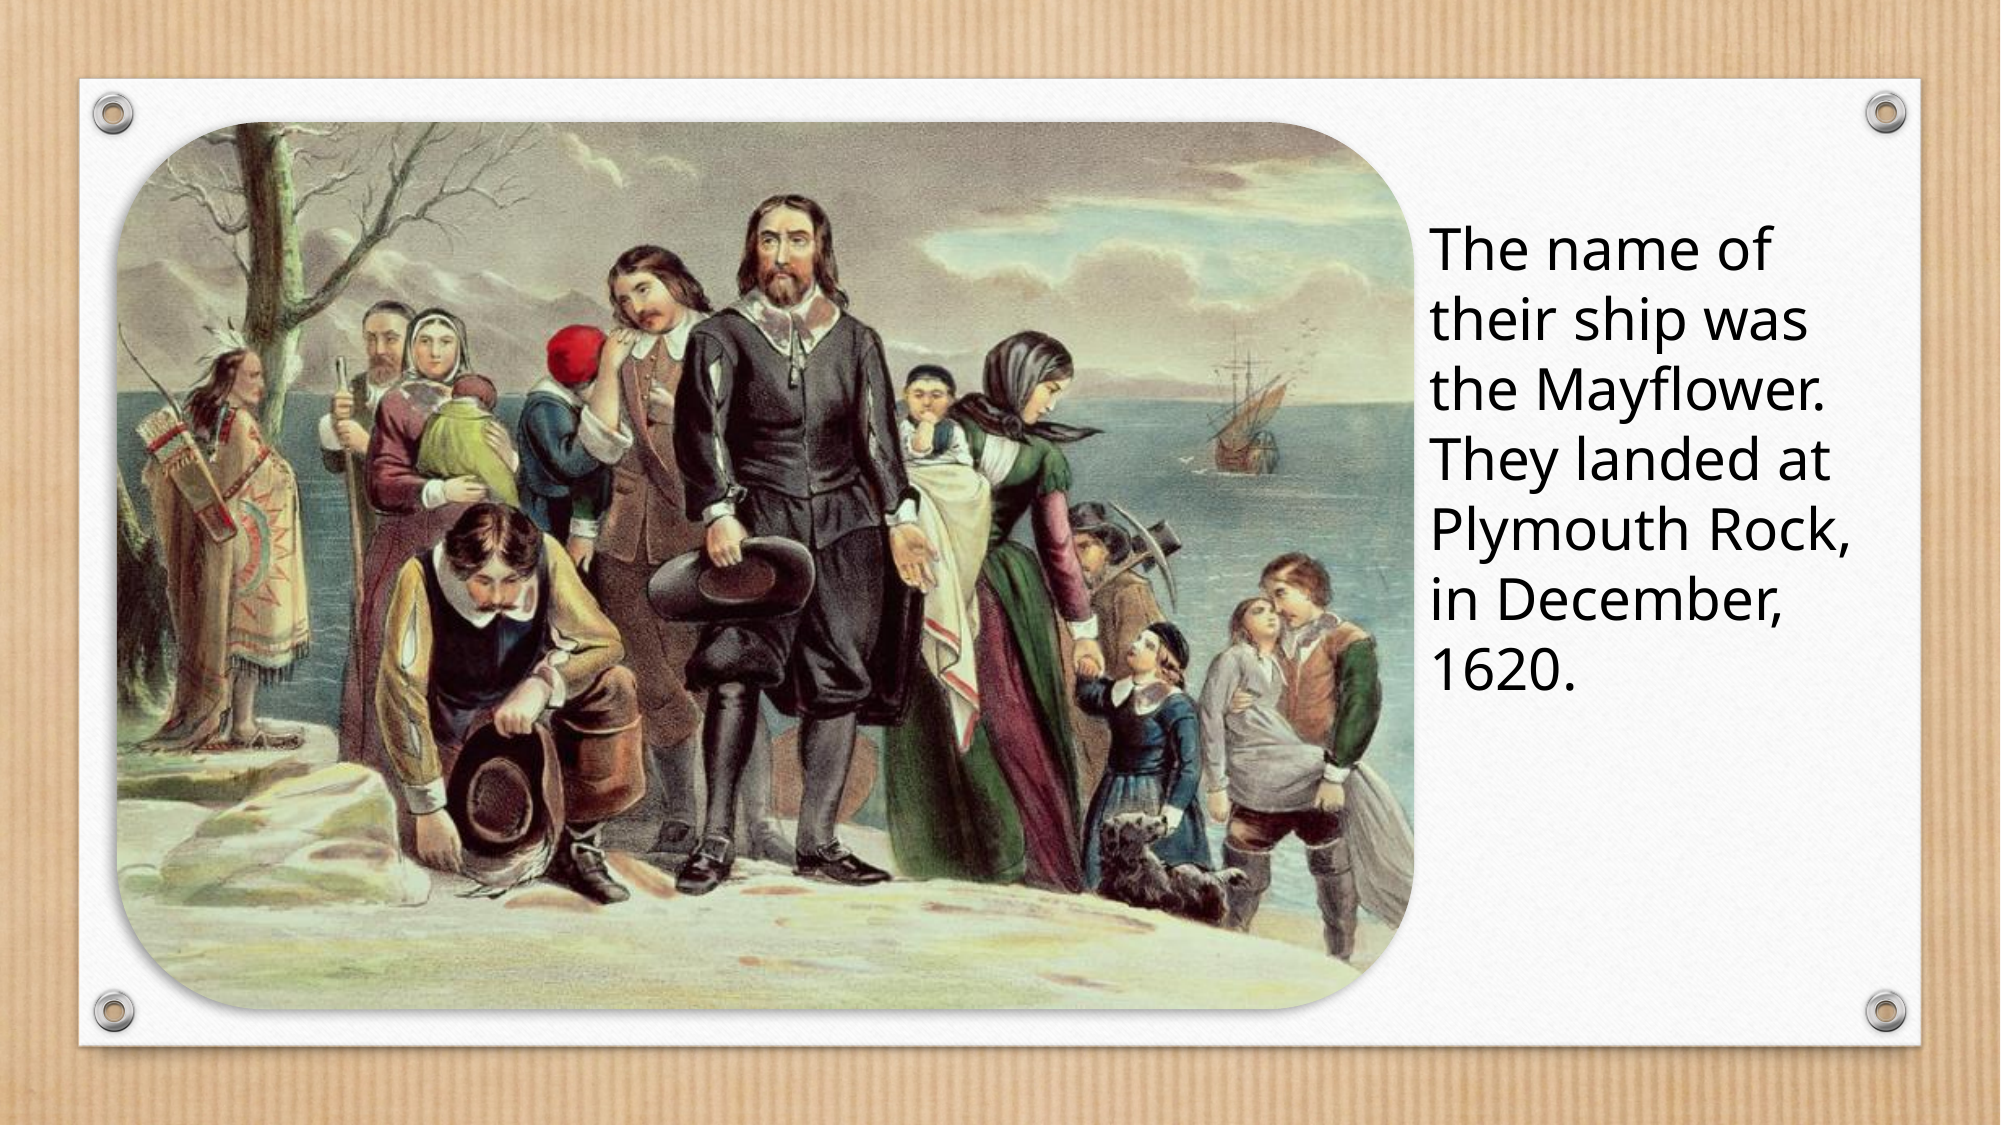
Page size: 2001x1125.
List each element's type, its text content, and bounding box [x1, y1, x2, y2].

text_box The name of their ship was the Mayflower. They landed at Plymouth Rock, in December, 1620. [1415, 204, 1889, 780]
picture [0, 0, 2001, 1125]
